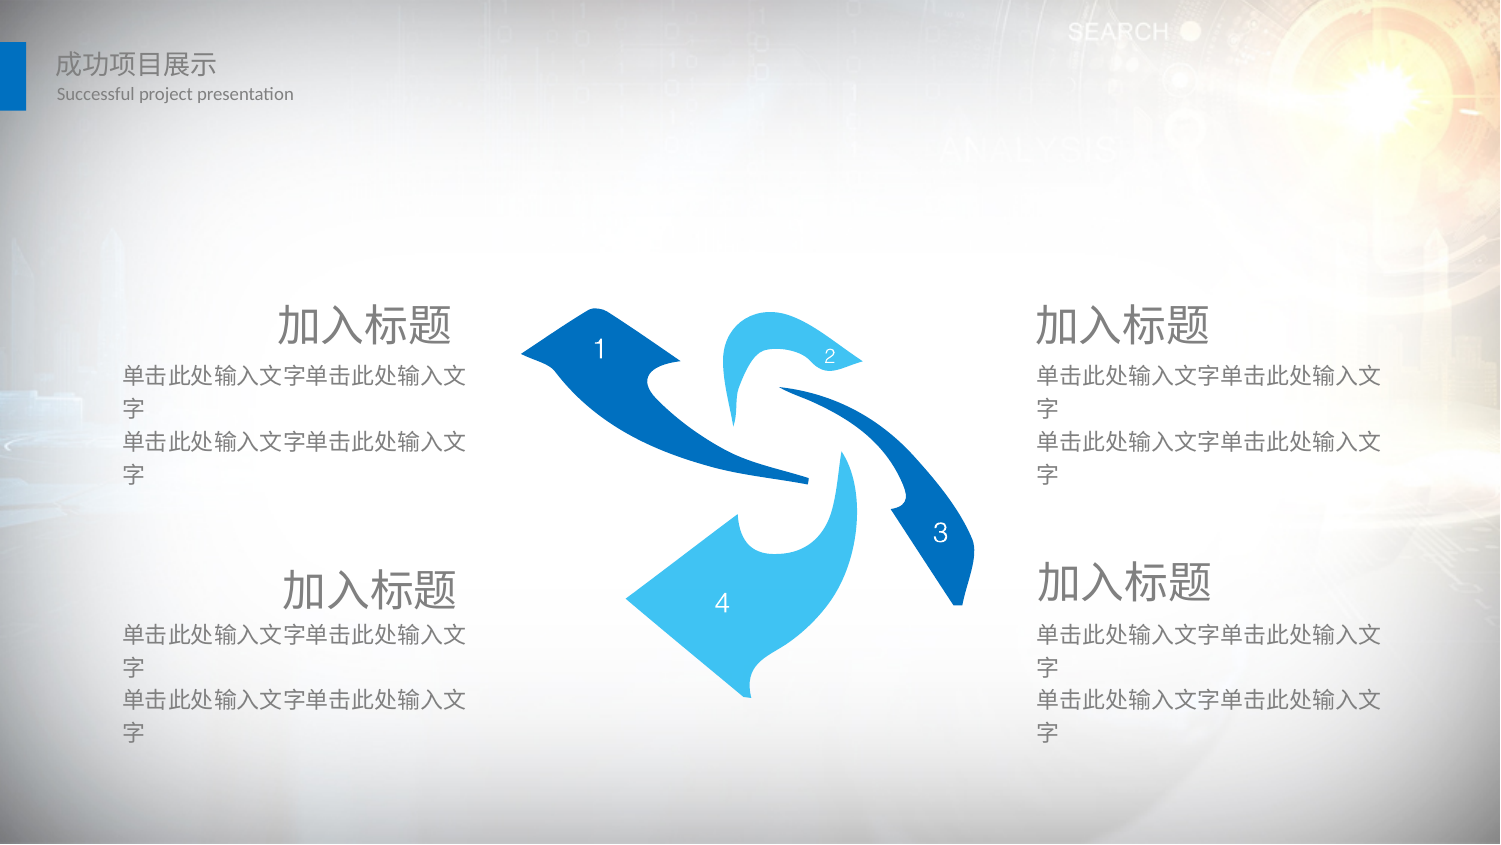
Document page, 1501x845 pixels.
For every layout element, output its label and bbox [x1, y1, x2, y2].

text_box [520, 307, 778, 485]
text_box [722, 301, 863, 427]
picture [0, 0, 1500, 844]
text_box [625, 451, 866, 698]
text_box [1019, 290, 1404, 497]
text_box [107, 289, 490, 497]
text_box [778, 387, 980, 606]
text_box [1021, 546, 1404, 756]
text_box [107, 555, 490, 756]
